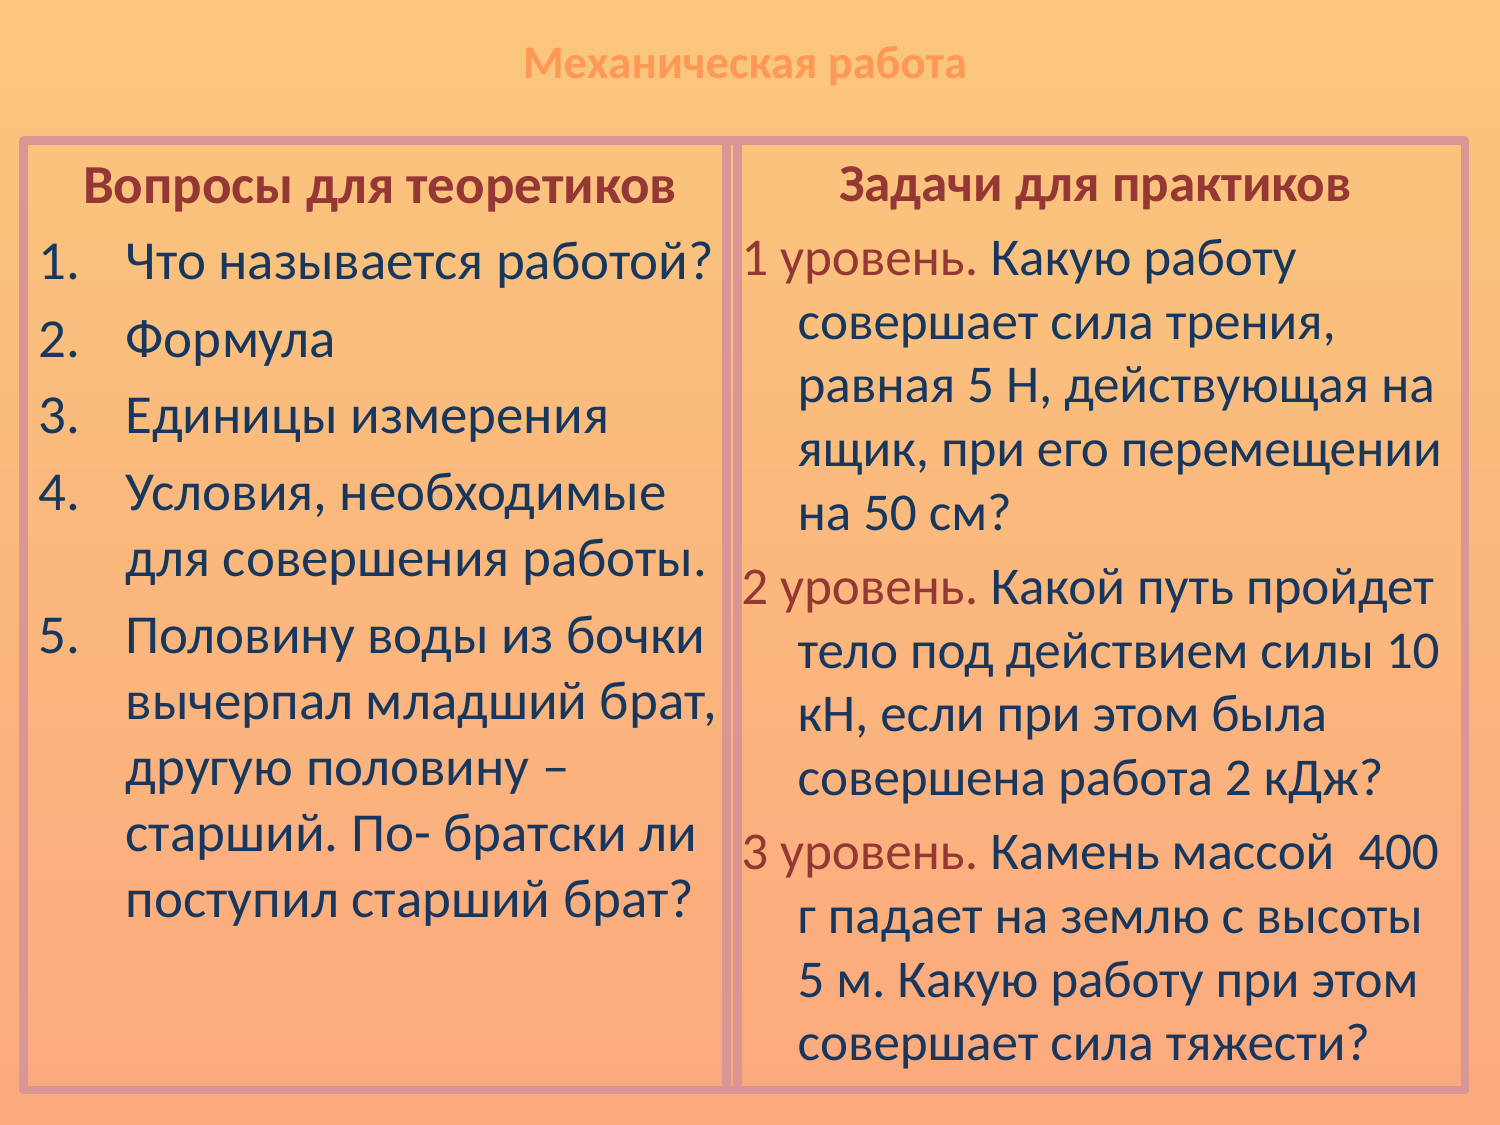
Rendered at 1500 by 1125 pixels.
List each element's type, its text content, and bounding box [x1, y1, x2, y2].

list Вопросы для теоретиков Что называется работой? Формула Единицы измерения Условия, необходимые для совершения работы. Половину воды из бочки вычерпал младший брат, другую половину – старший. По- братски ли поступил старший брат? [23, 140, 726, 1090]
list Задачи для практиков 1 уровень. Какую работу совершает сила трения, равная 5 Н, действующая на ящик, при его перемещении на 50 см? 2 уровень. Какой путь пройдет тело под действием силы 10 кН, если при этом была совершена работа 2 кДж? 3 уровень. Камень массой 400 г падает на землю с высоты 5 м. Какую работу при этом совершает сила тяжести? [726, 140, 1465, 1090]
title Механическая работа [70, 23, 1421, 96]
